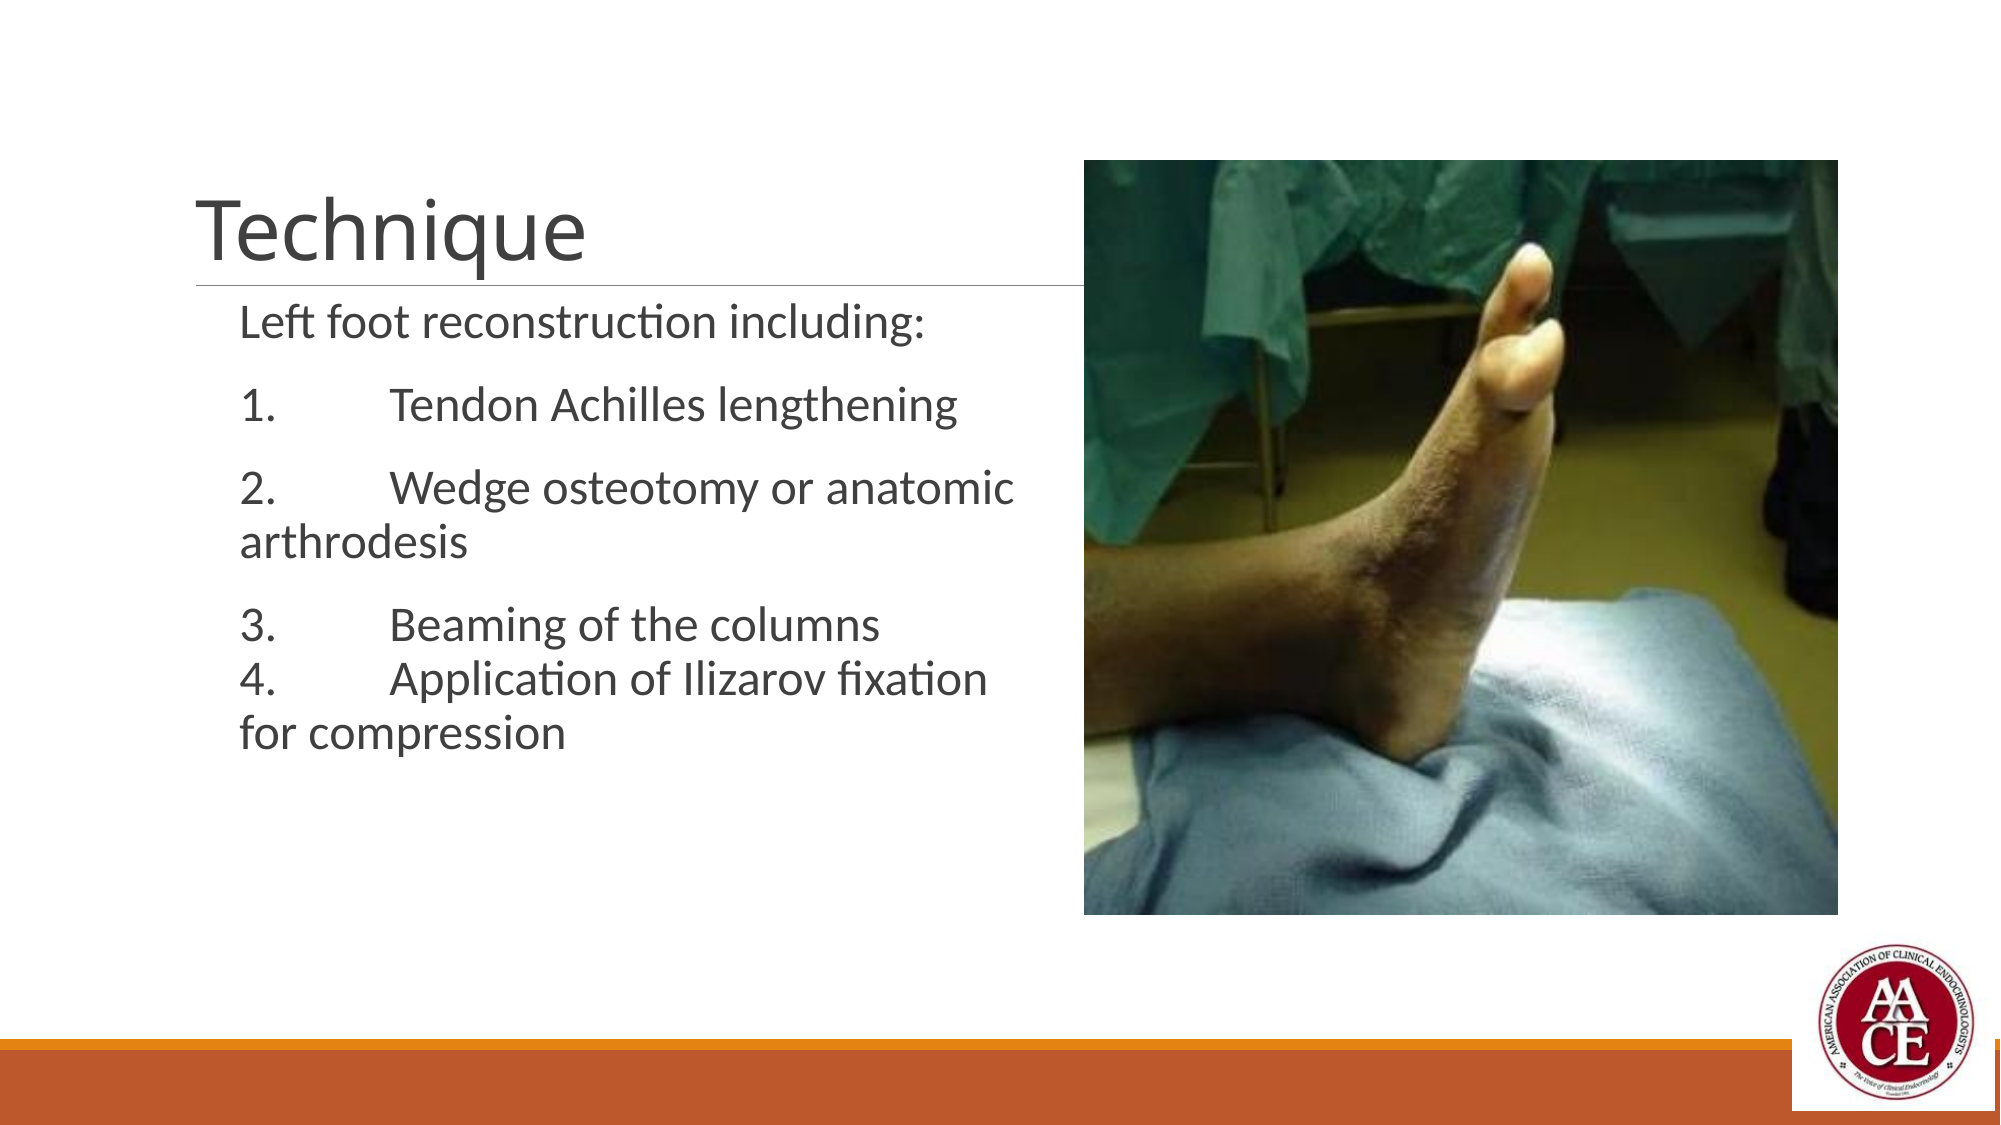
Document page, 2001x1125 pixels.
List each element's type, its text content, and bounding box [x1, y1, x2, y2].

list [1083, 160, 1839, 915]
picture [1791, 932, 1996, 1111]
list Left foot reconstruction including: 1. Tendon Achilles lengthening 2. Wedge osteotomy or anatomic arthrodesis 3. Beaming of the columns 4. Application of Ilizarov fixation for compression [224, 287, 1025, 947]
title Technique [180, 47, 1830, 285]
